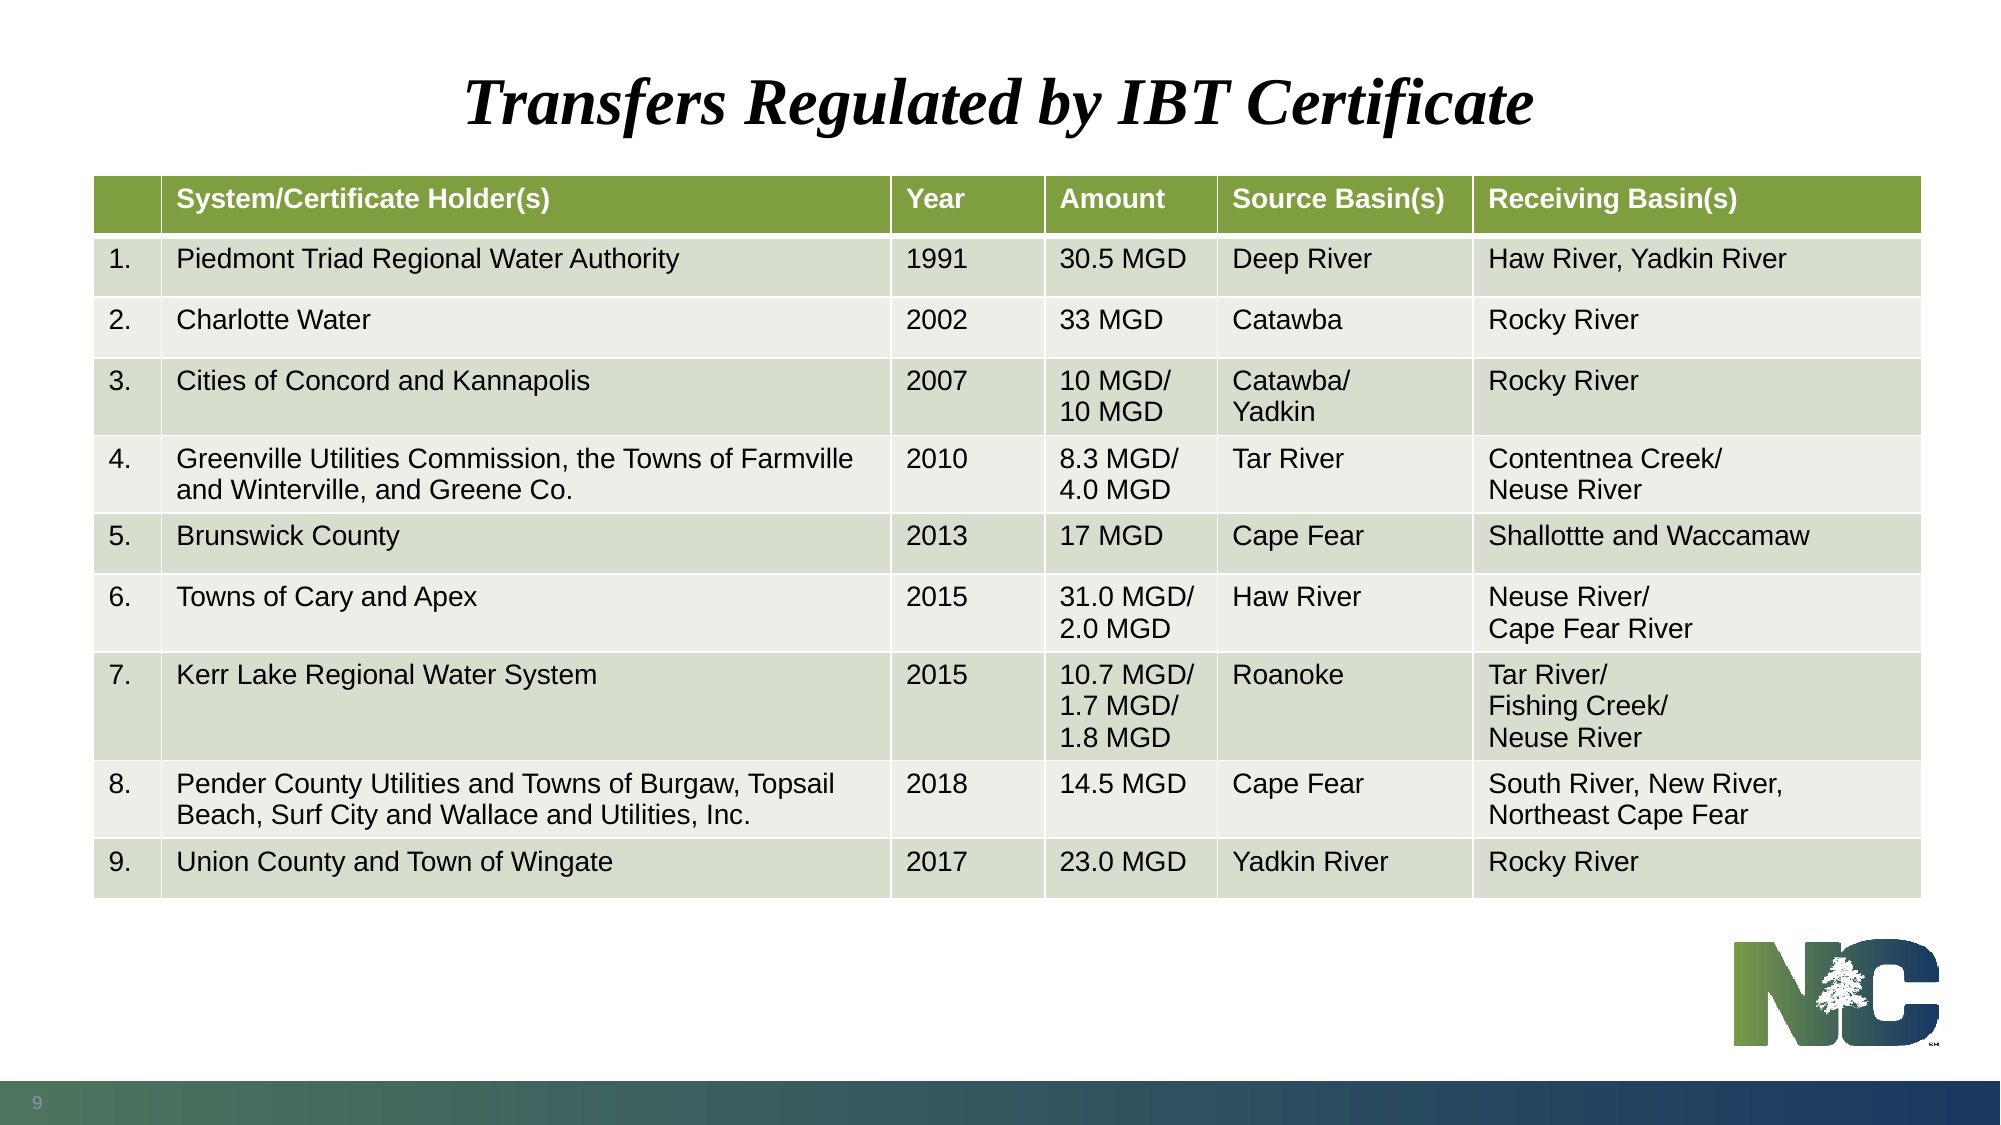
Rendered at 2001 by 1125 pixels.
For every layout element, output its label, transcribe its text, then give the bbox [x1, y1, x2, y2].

table_cell Kerr Lake Regional Water System [162, 653, 890, 760]
table_cell Cities of Concord and Kannapolis [162, 359, 890, 435]
table_cell 2018 [892, 761, 1044, 837]
table_cell 7. [94, 653, 161, 760]
table_cell 2015 [892, 653, 1044, 760]
table_header Source Basin(s) [1218, 176, 1472, 233]
table_cell 1991 [892, 239, 1044, 296]
table_cell Contentnea Creek/ Neuse River [1474, 436, 1921, 512]
table_cell Roanoke [1218, 653, 1472, 760]
picture [1734, 939, 1939, 1046]
table_cell 14.5 MGD [1046, 761, 1217, 837]
table_cell 17 MGD [1046, 514, 1217, 573]
table_cell Greenville Utilities Commission, the Towns of Farmville and Winterville, and Greene Co. [162, 436, 890, 512]
table_cell Catawba [1218, 298, 1472, 357]
table_cell 2010 [892, 436, 1044, 512]
table_header Receiving Basin(s) [1474, 176, 1921, 233]
table_cell 2002 [892, 298, 1044, 357]
table_header System/Certificate Holder(s) [162, 176, 890, 233]
table_cell Rocky River [1474, 359, 1921, 435]
table_cell 3. [94, 359, 161, 435]
table_cell Neuse River/ Cape Fear River [1474, 575, 1921, 651]
table_cell Brunswick County [162, 514, 890, 573]
table_cell 1. [94, 239, 161, 296]
table_cell 33 MGD [1046, 298, 1217, 357]
table_cell Towns of Cary and Apex [162, 575, 890, 651]
table_header [94, 176, 161, 233]
table_cell 2015 [892, 575, 1044, 651]
table_cell Haw River, Yadkin River [1474, 239, 1921, 296]
table_cell Union County and Town of Wingate [162, 839, 890, 898]
table_cell Cape Fear [1218, 761, 1472, 837]
table_cell 8.3 MGD/ 4.0 MGD [1046, 436, 1217, 512]
table_cell 31.0 MGD/ 2.0 MGD [1046, 575, 1217, 651]
table_cell 9. [94, 839, 161, 898]
table_cell 4. [94, 436, 161, 512]
table_cell 2007 [892, 359, 1044, 435]
table_cell 30.5 MGD [1046, 239, 1217, 296]
table_cell 2. [94, 298, 161, 357]
table_cell Rocky River [1474, 839, 1921, 898]
table_cell Rocky River [1474, 298, 1921, 357]
table_header Year [892, 176, 1044, 233]
table_cell Shallottte and Waccamaw [1474, 514, 1921, 573]
table_cell 10 MGD/ 10 MGD [1046, 359, 1217, 435]
table_cell Deep River [1218, 239, 1472, 296]
table_cell 2017 [892, 839, 1044, 898]
table_cell Pender County Utilities and Towns of Burgaw, Topsail Beach, Surf City and Wallace and Utilities, Inc. [162, 761, 890, 837]
table_cell Charlotte Water [162, 298, 890, 357]
table_cell Catawba/ Yadkin [1218, 359, 1472, 435]
table_cell 2013 [892, 514, 1044, 573]
table_cell 5. [94, 514, 161, 573]
table_cell Tar River [1218, 436, 1472, 512]
title Transfers Regulated by IBT Certificate [137, 16, 1863, 174]
table_cell 6. [94, 575, 161, 651]
table_cell Cape Fear [1218, 514, 1472, 573]
table_cell South River, New River, Northeast Cape Fear [1474, 761, 1921, 837]
table_cell Piedmont Triad Regional Water Authority [162, 239, 890, 296]
table_cell Yadkin River [1218, 839, 1472, 898]
table_cell Haw River [1218, 575, 1472, 651]
table_cell Tar River/ Fishing Creek/ Neuse River [1474, 653, 1921, 760]
table_cell 8. [94, 761, 161, 837]
slide_number 9 [17, 1091, 468, 1114]
table_cell 10.7 MGD/ 1.7 MGD/ 1.8 MGD [1046, 653, 1217, 760]
table_cell 23.0 MGD [1046, 839, 1217, 898]
table_header Amount [1046, 176, 1217, 233]
